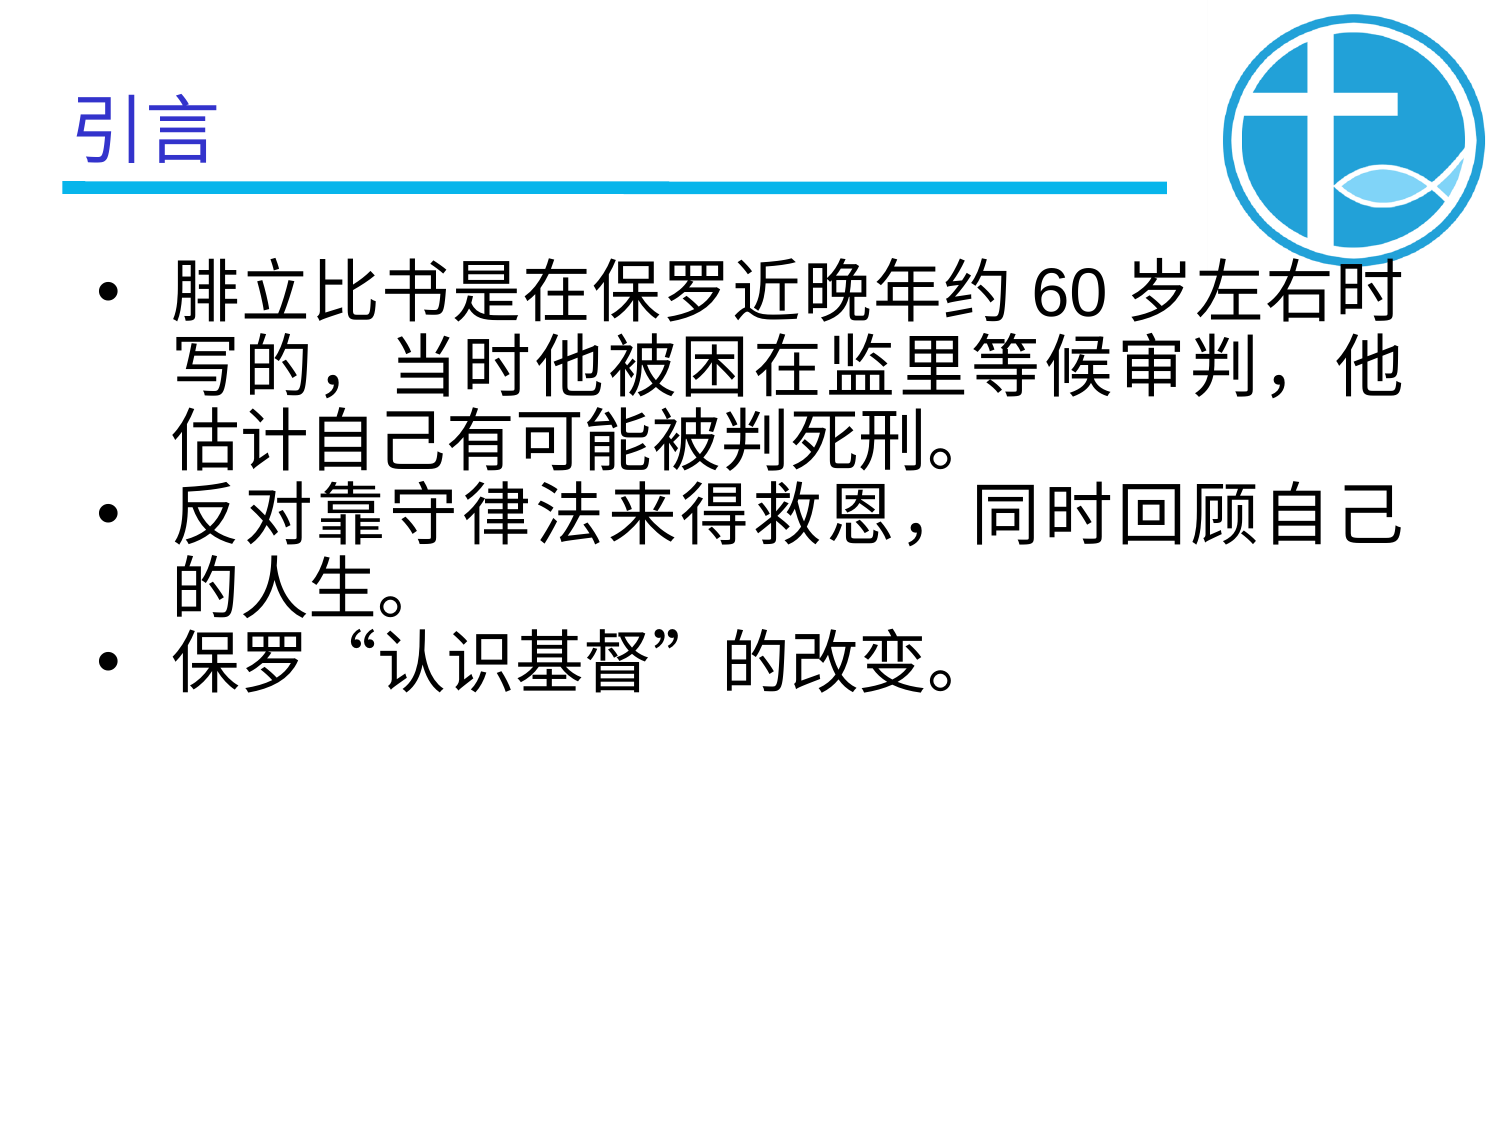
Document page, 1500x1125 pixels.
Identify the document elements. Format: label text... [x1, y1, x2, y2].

picture [1207, 0, 1500, 281]
list 腓立比书是在保罗近晚年约60岁左右时写的，当时他被困在监里等候审判，他估计自己有可能被判死刑。 反对靠守律法来得救恩，同时回顾自己的人生。 保罗“认识基督”的改变。 [79, 249, 1421, 979]
text_box 引言 [55, 74, 392, 180]
